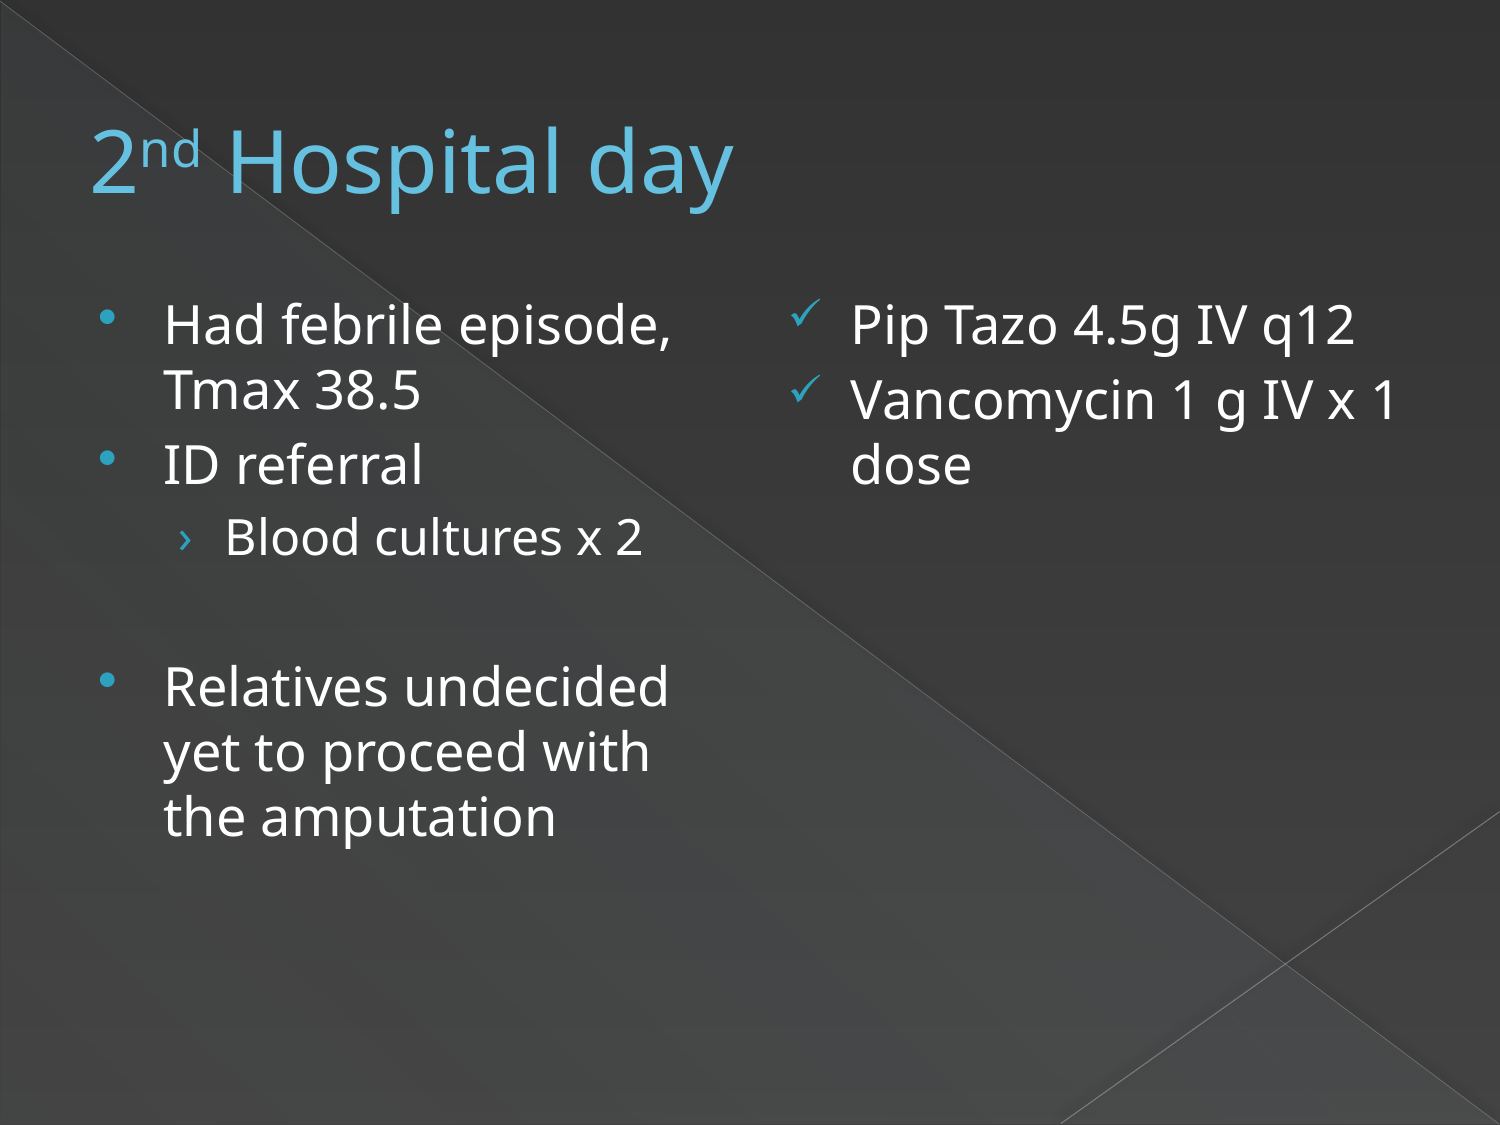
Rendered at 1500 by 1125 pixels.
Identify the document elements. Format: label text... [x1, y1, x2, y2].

list Pip Tazo 4.5g IV q12 Vancomycin 1 g IV x 1 dose [762, 282, 1425, 1025]
title 2nd Hospital day [75, 43, 1425, 274]
list Had febrile episode, Tmax 38.5 ID referral Blood cultures x 2 Relatives undecided yet to proceed with the amputation [75, 282, 738, 1025]
